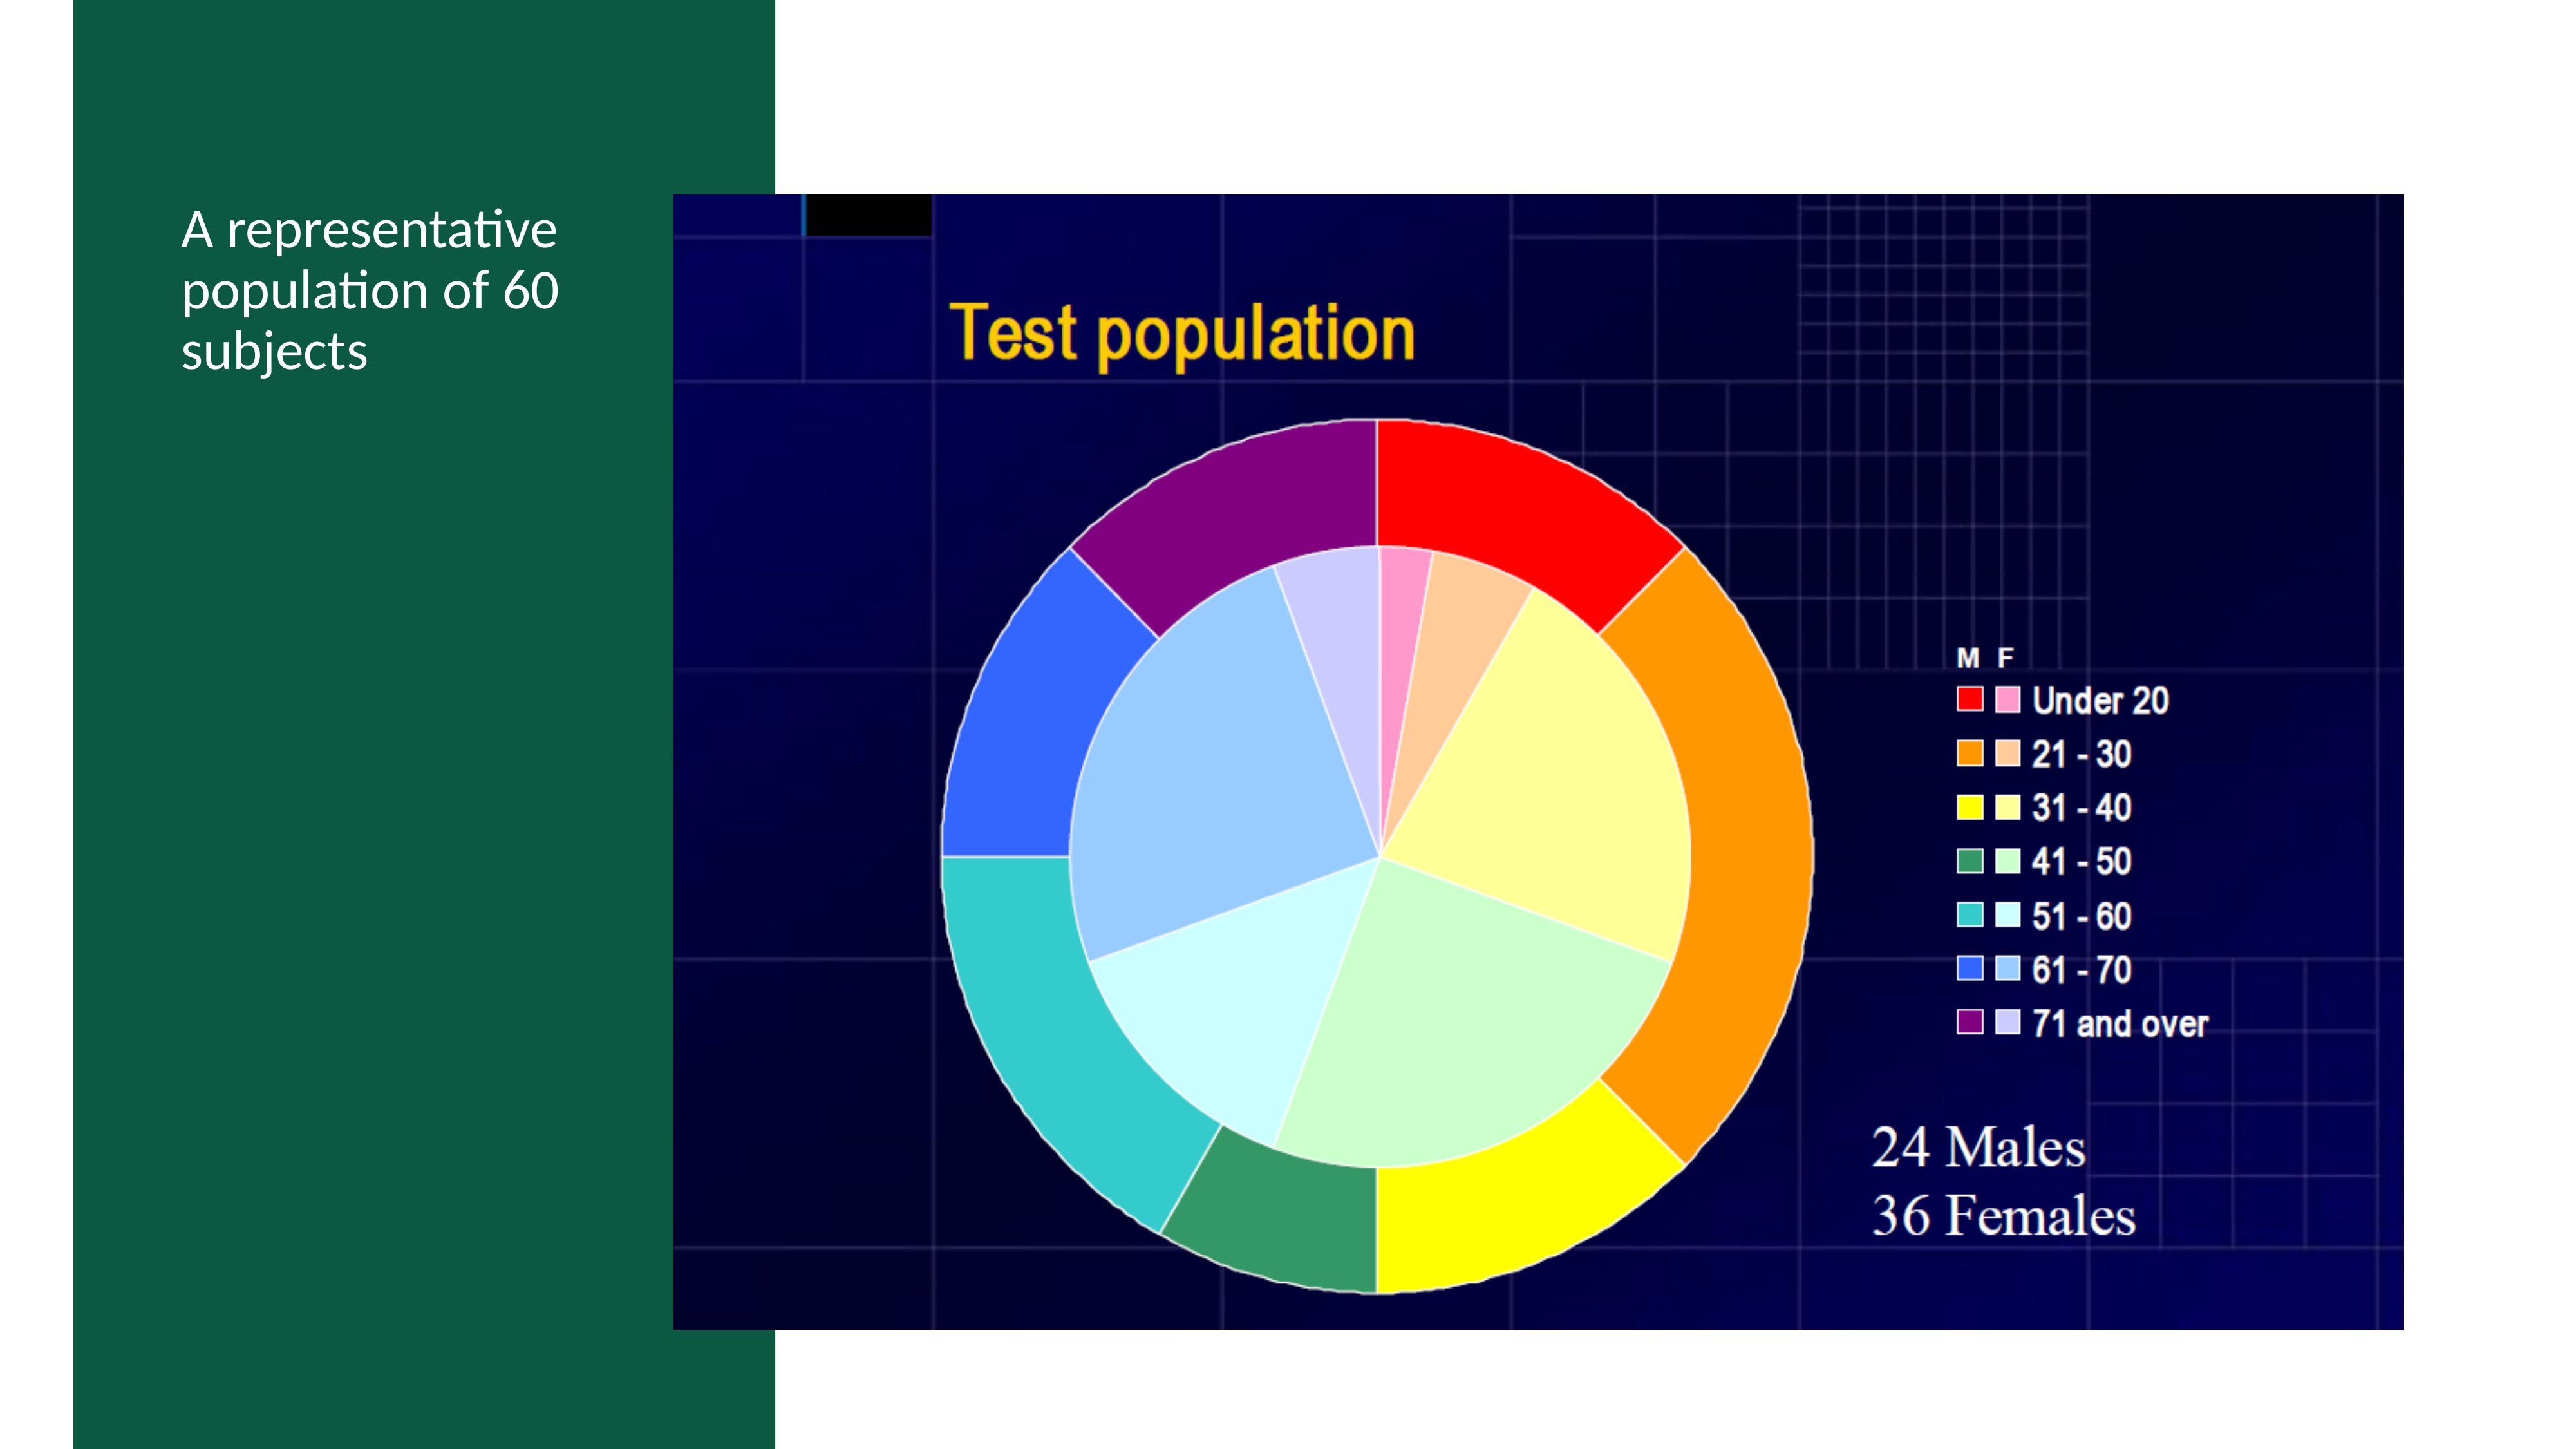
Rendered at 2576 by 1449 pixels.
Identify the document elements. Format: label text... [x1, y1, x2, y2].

picture [673, 194, 2404, 1330]
list A representative population of 60 subjects [171, 194, 616, 1329]
